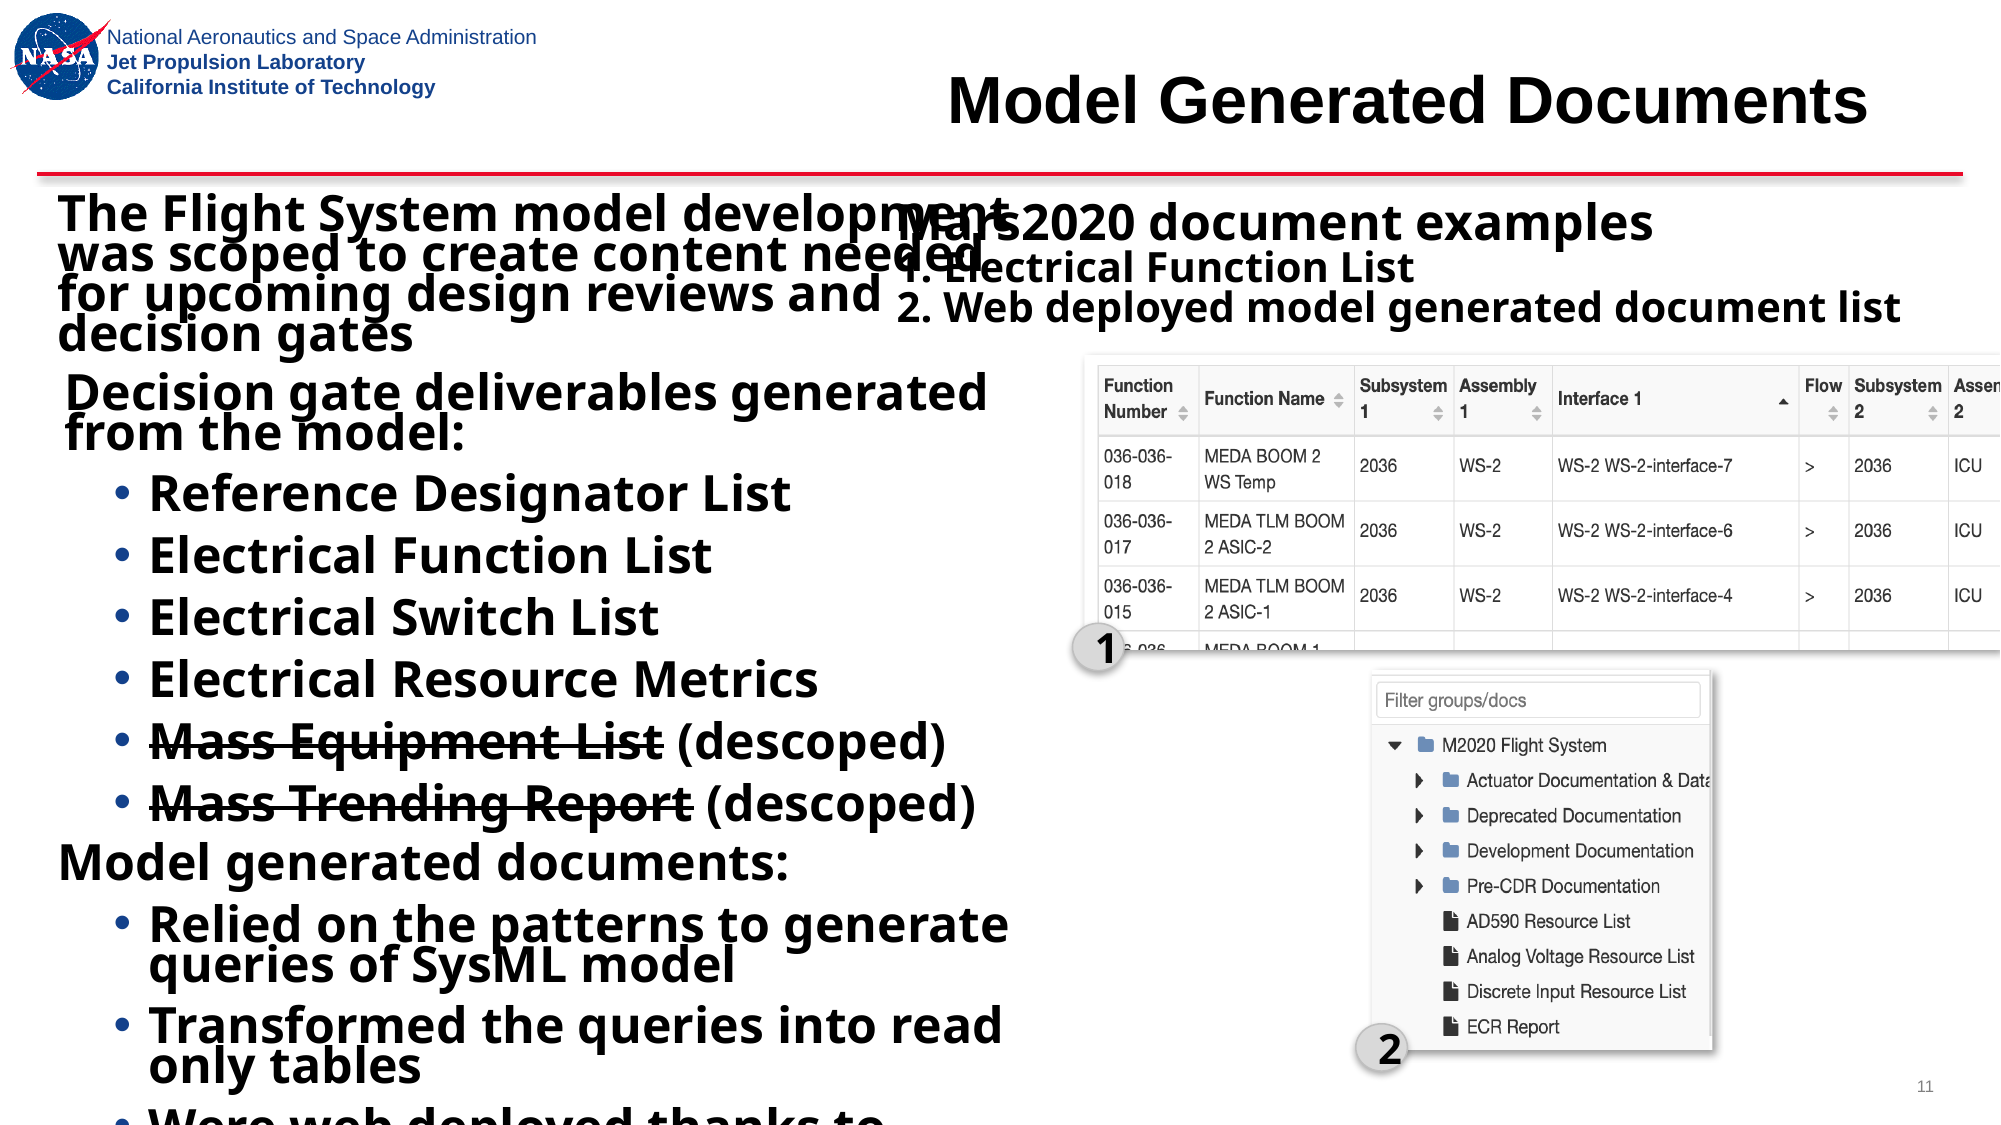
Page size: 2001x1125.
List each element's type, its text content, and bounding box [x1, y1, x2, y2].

title Model Generated Documents [814, 37, 2000, 145]
list The Flight System model development was scoped to create content needed for upcoming design reviews and decision gates Decision gate deliverables generated from the model: Reference Designator List Electrical Function List Electrical Switch List Electrical Resource Metrics Mass Equipment List (descoped) Mass Trending Report (descoped) Model generated documents: Relied on the patterns to generate queries of SysML model Transformed the queries into read only tables Were web deployed thanks to institutional collaboration [42, 193, 1079, 1053]
picture [1084, 354, 2000, 650]
text_box Mars2020 document examples 1. Electrical Function List 2. Web deployed model generated document list [881, 183, 1917, 338]
picture [110, 82, 119, 92]
text_box 2 [1355, 1027, 1406, 1072]
picture [1371, 670, 1713, 1051]
picture [0, 0, 119, 110]
text_box 1 [1071, 630, 1122, 672]
